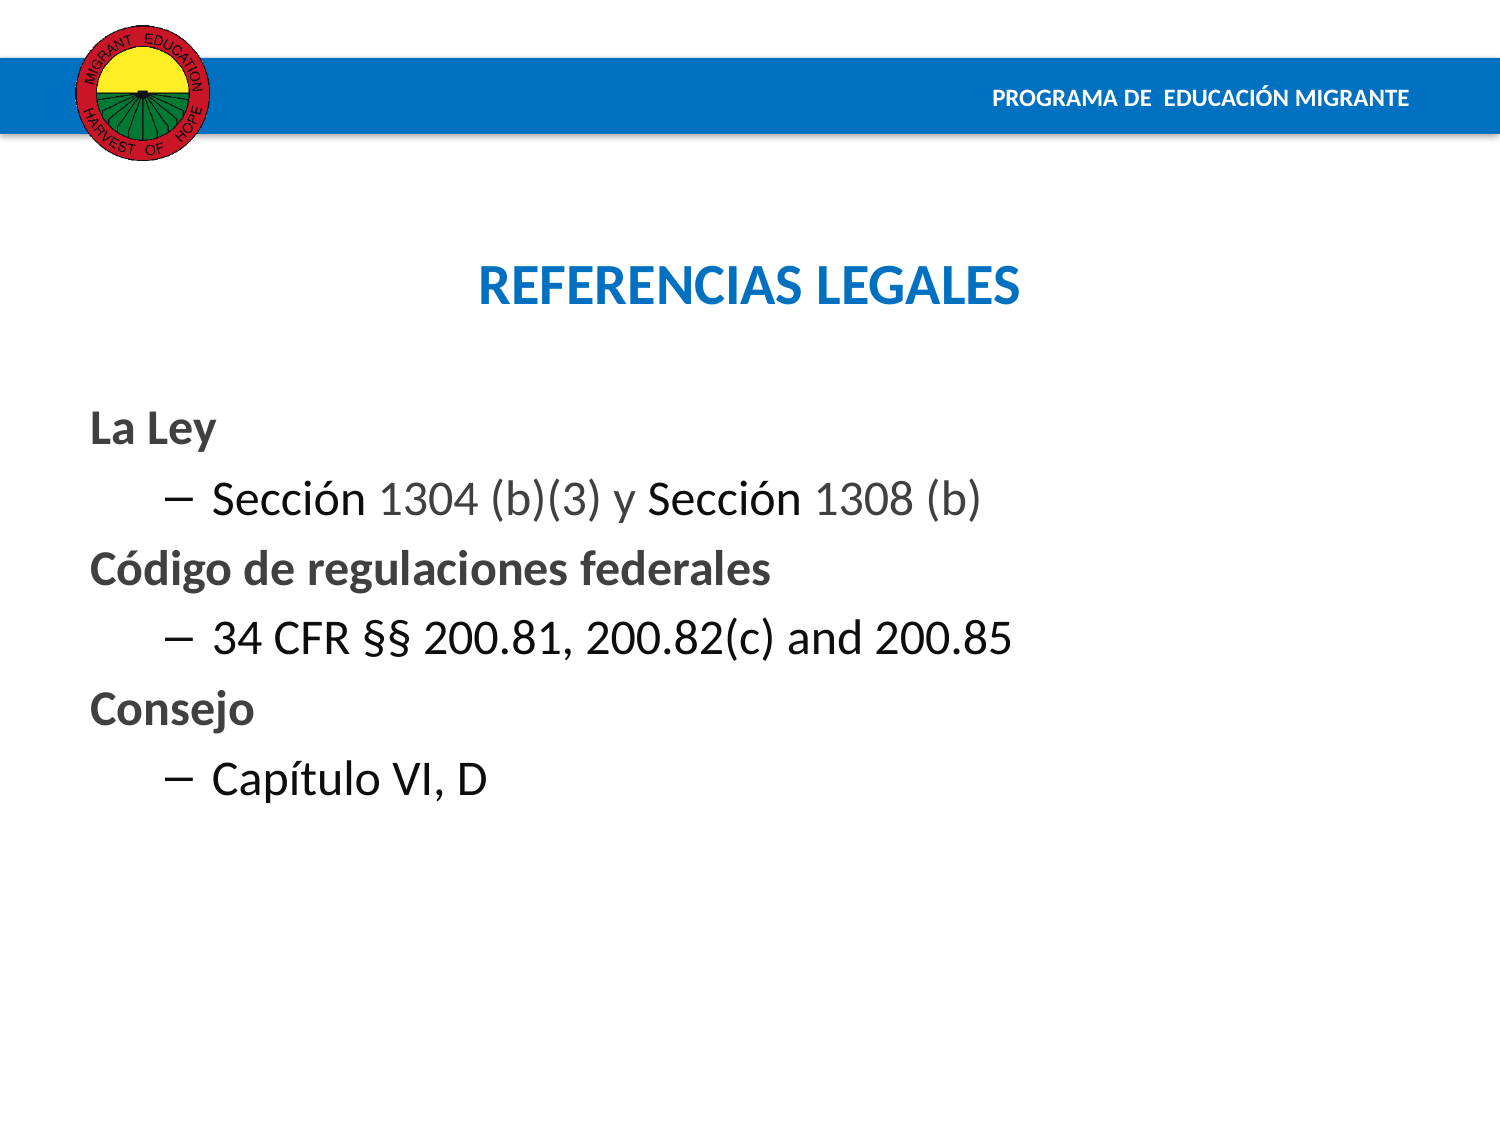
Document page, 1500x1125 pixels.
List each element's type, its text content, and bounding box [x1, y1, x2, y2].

title REFERENCIAS LEGALES [75, 187, 1425, 375]
picture [75, 25, 210, 161]
list La Ley Sección 1304 (b)(3) y Sección 1308 (b) Código de regulaciones federales 34 CFR §§ 200.81, 200.82(c) and 200.85 Consejo Capítulo VI, D [75, 387, 1425, 1025]
